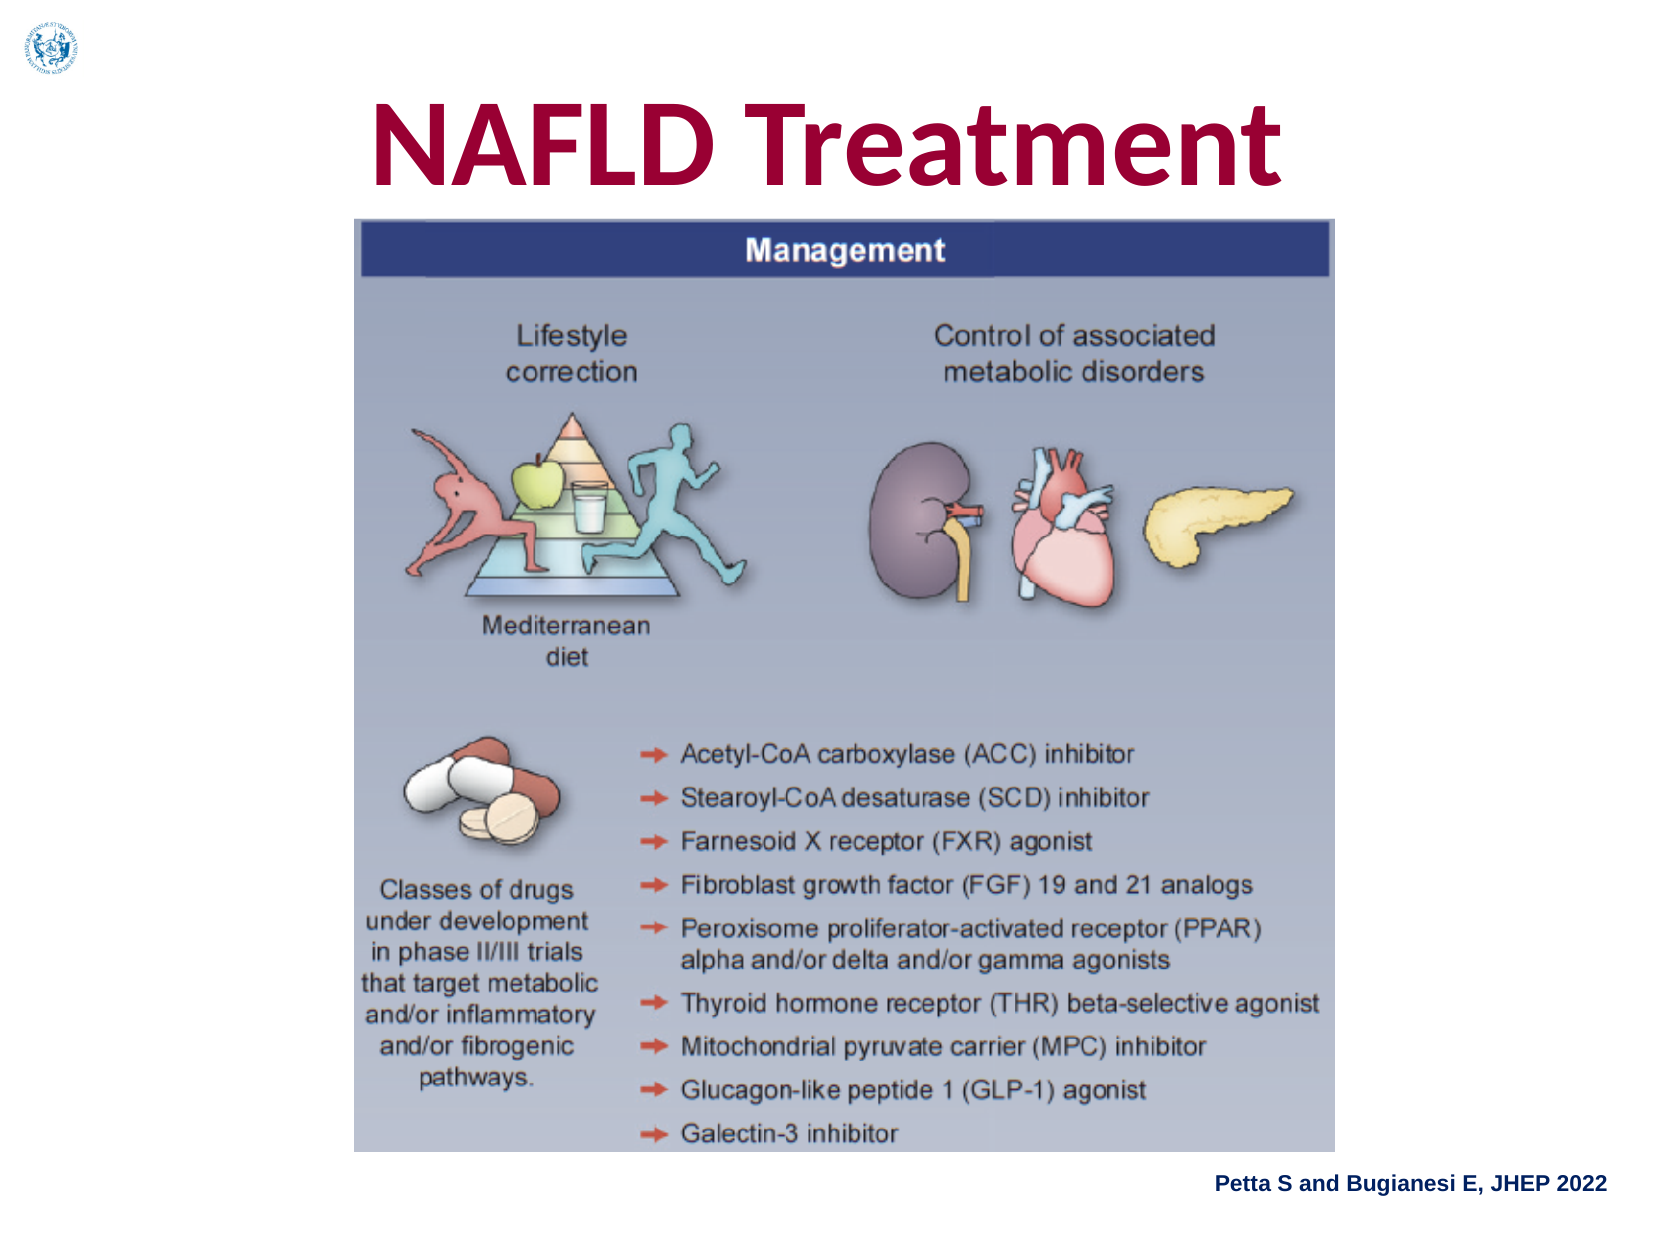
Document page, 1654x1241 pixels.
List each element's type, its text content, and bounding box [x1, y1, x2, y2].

footer Petta S and Bugianesi E, JHEP 2022 [1145, 1160, 1654, 1206]
picture [18, 20, 84, 77]
text_box NAFLD Treatment [0, 2, 1654, 269]
picture [354, 194, 1335, 1176]
